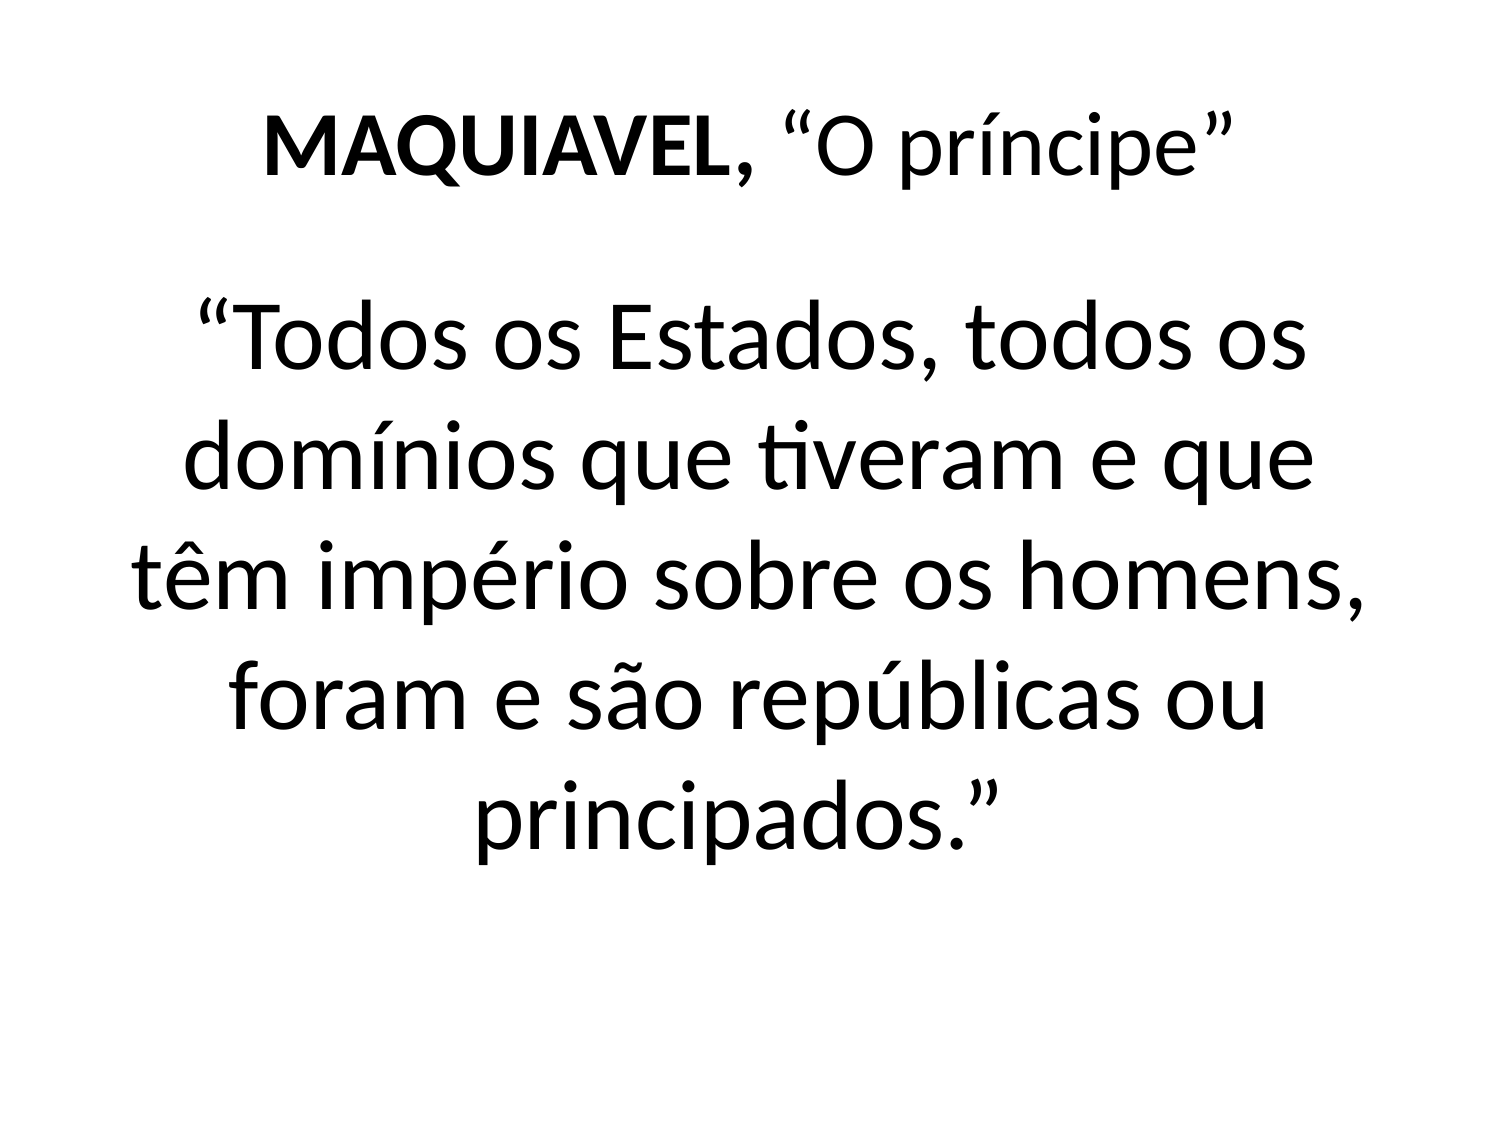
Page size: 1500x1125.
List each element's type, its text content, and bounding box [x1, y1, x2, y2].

title MAQUIAVEL, “O príncipe” [75, 45, 1425, 233]
list “Todos os Estados, todos os domínios que tiveram e que têm império sobre os homens, foram e são repúblicas ou principados.” [75, 262, 1425, 1005]
